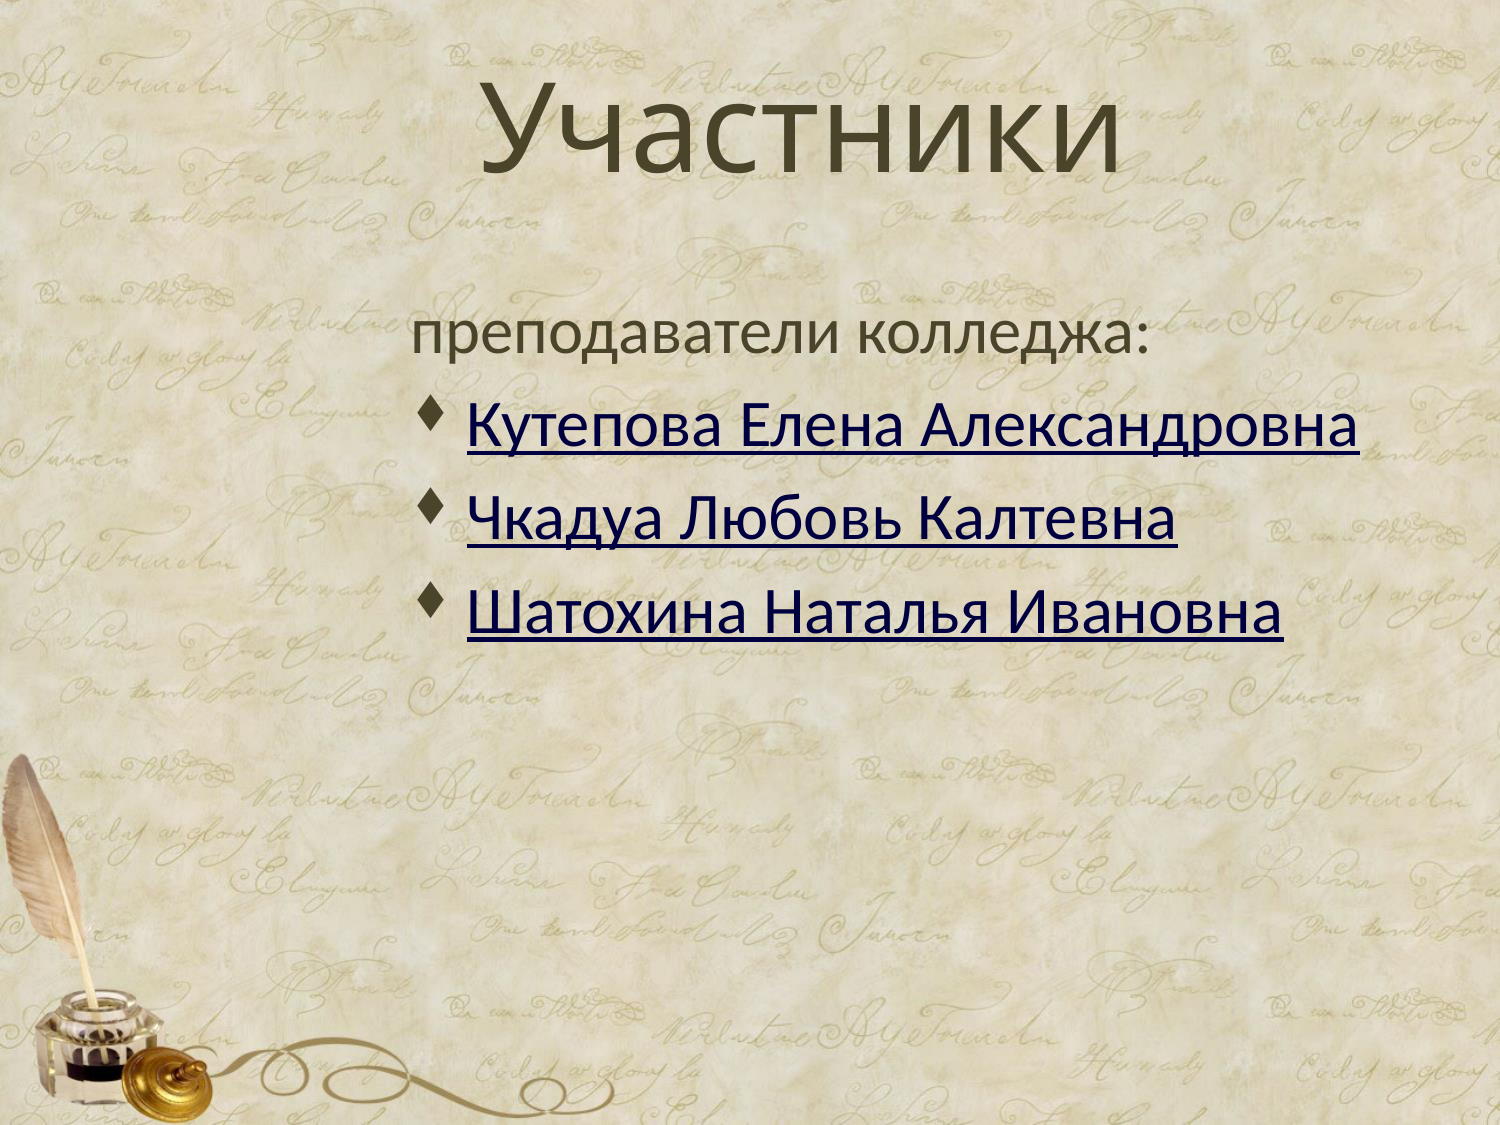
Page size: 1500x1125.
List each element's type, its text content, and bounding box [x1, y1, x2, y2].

title Участники [153, 48, 1453, 197]
picture [0, 0, 1500, 1125]
list преподаватели колледжа: Кутепова Елена Александровна Чкадуа Любовь Калтевна Шатохина Наталья Ивановна [395, 278, 1389, 1006]
